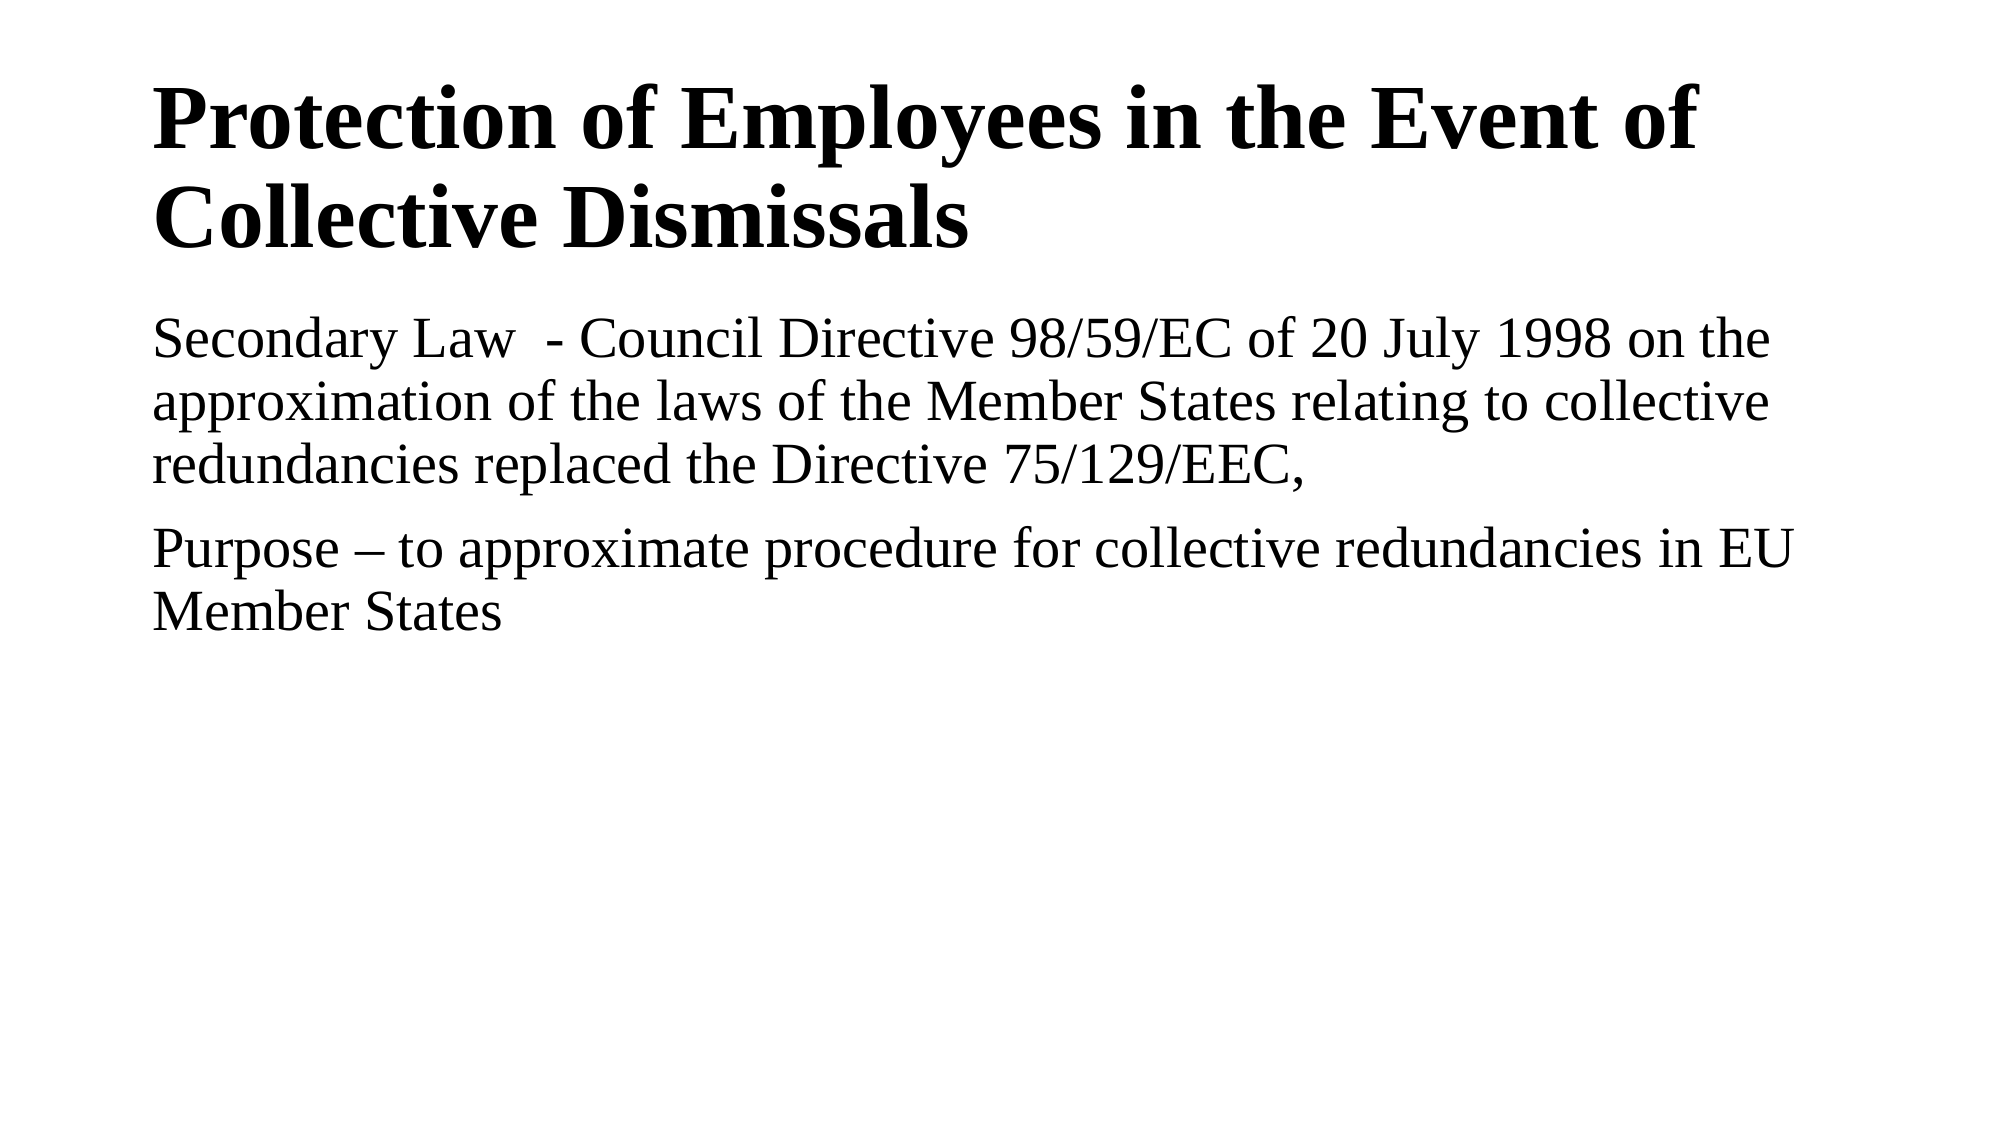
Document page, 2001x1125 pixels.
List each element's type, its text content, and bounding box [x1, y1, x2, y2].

list Secondary Law - Council Directive 98/59/EC of 20 July 1998 on the approximation of the laws of the Member States relating to collective redundancies replaced the Directive 75/129/EEC, Purpose – to approximate procedure for collective redundancies in EU Member States [137, 299, 1863, 1014]
title Protection of Employees in the Event of Collective Dismissals [137, 59, 1863, 278]
